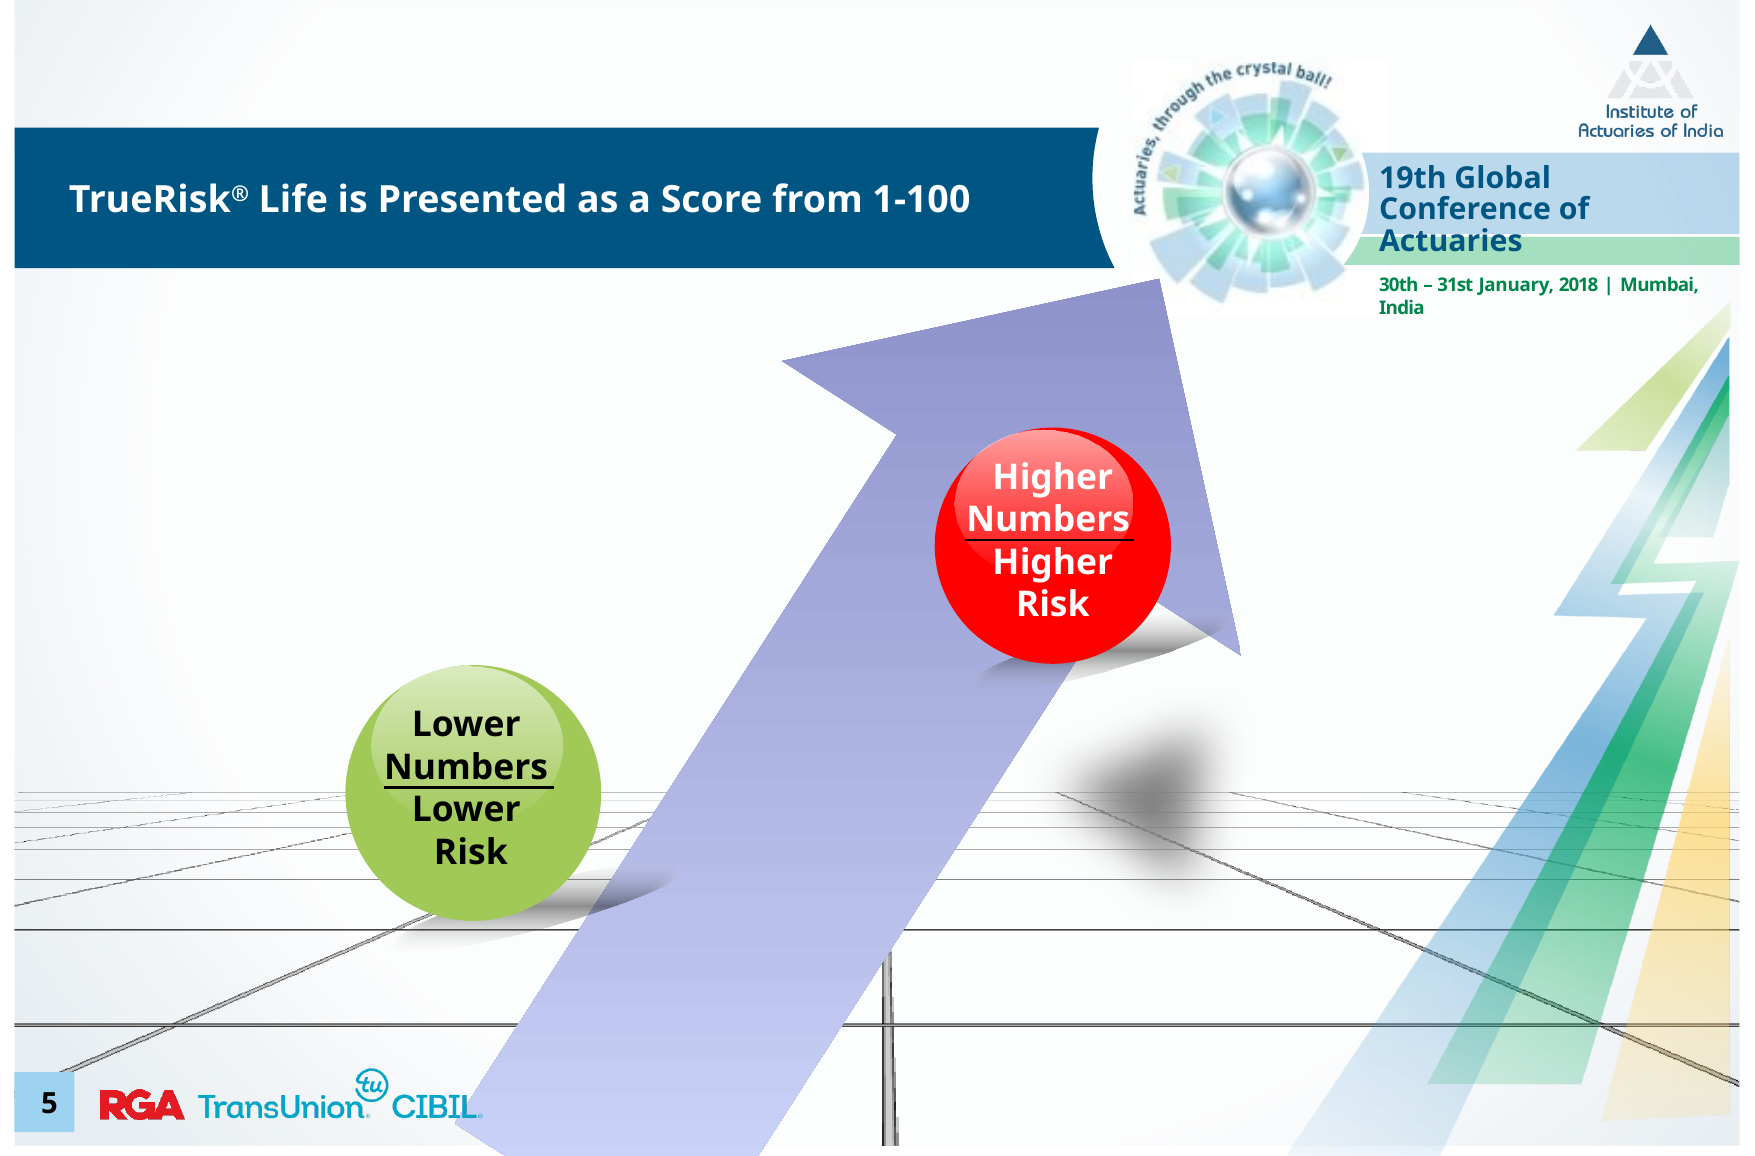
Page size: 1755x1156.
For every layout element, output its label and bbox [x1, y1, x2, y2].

picture [14, 0, 1740, 1156]
text_box [246, 664, 695, 929]
text_box [248, 464, 1411, 1023]
text_box [934, 427, 1246, 672]
text_box [1133, 24, 1740, 316]
